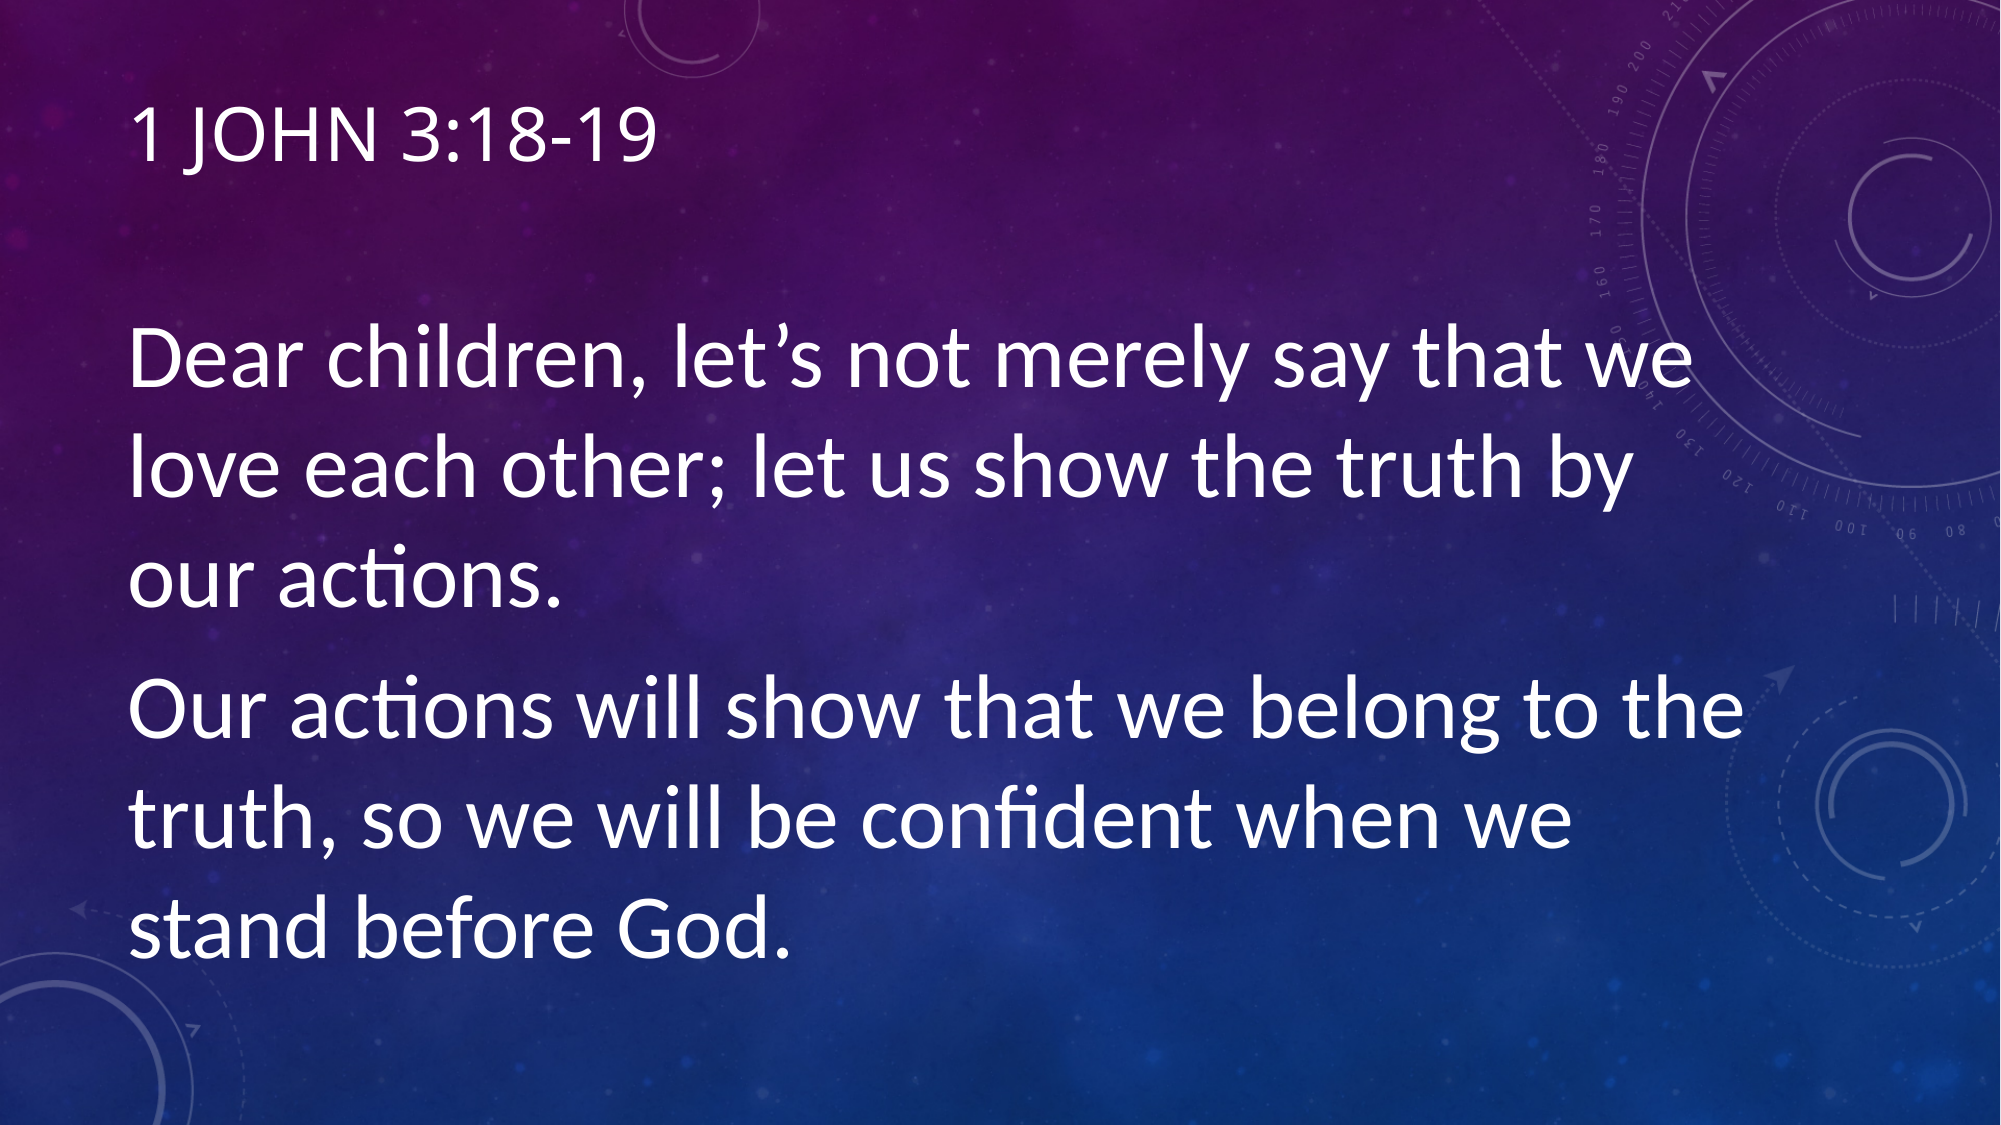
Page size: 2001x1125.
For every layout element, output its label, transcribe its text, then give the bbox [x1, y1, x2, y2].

picture [0, 0, 2001, 1125]
list Dear children, let’s not merely say that we love each other; let us show the truth by our actions. Our actions will show that we belong to the truth, so we will be confident when we stand before God. [112, 233, 1775, 1106]
title 1 John 3:18-19 [112, 19, 1775, 233]
